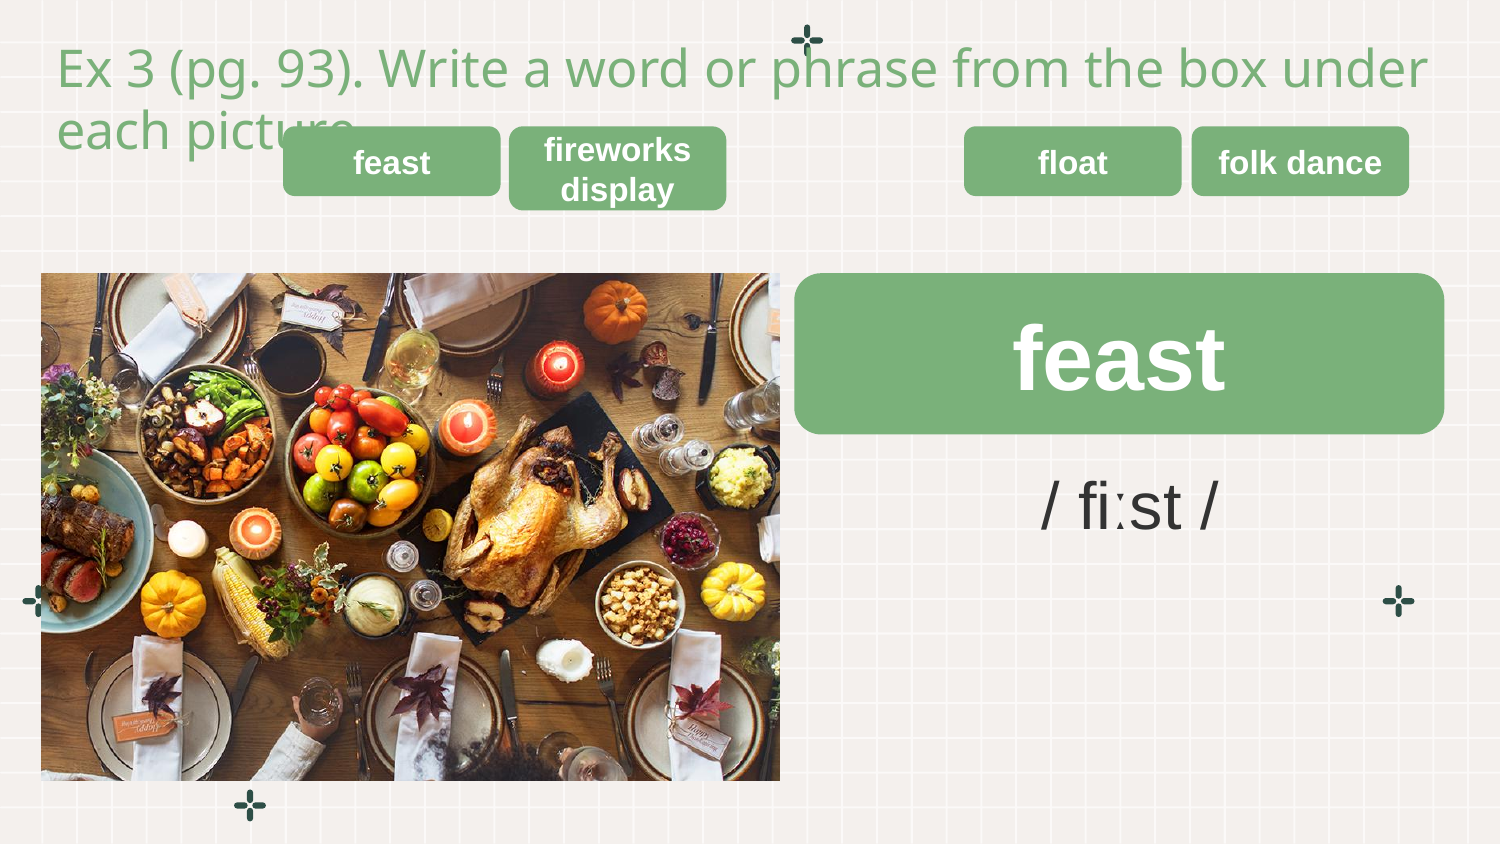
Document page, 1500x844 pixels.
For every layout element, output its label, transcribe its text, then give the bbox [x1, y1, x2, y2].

picture [40, 272, 780, 782]
title Ex 3 (pg. 93). Write a word or phrase from the box under each picture. [41, 20, 1500, 115]
text_box feast [794, 273, 1445, 435]
text_box / fiːst / [851, 455, 1410, 551]
text_box folk dance [1191, 126, 1410, 197]
text_box feast [283, 126, 501, 197]
text_box float [964, 126, 1182, 197]
text_box fireworks display [508, 126, 727, 211]
